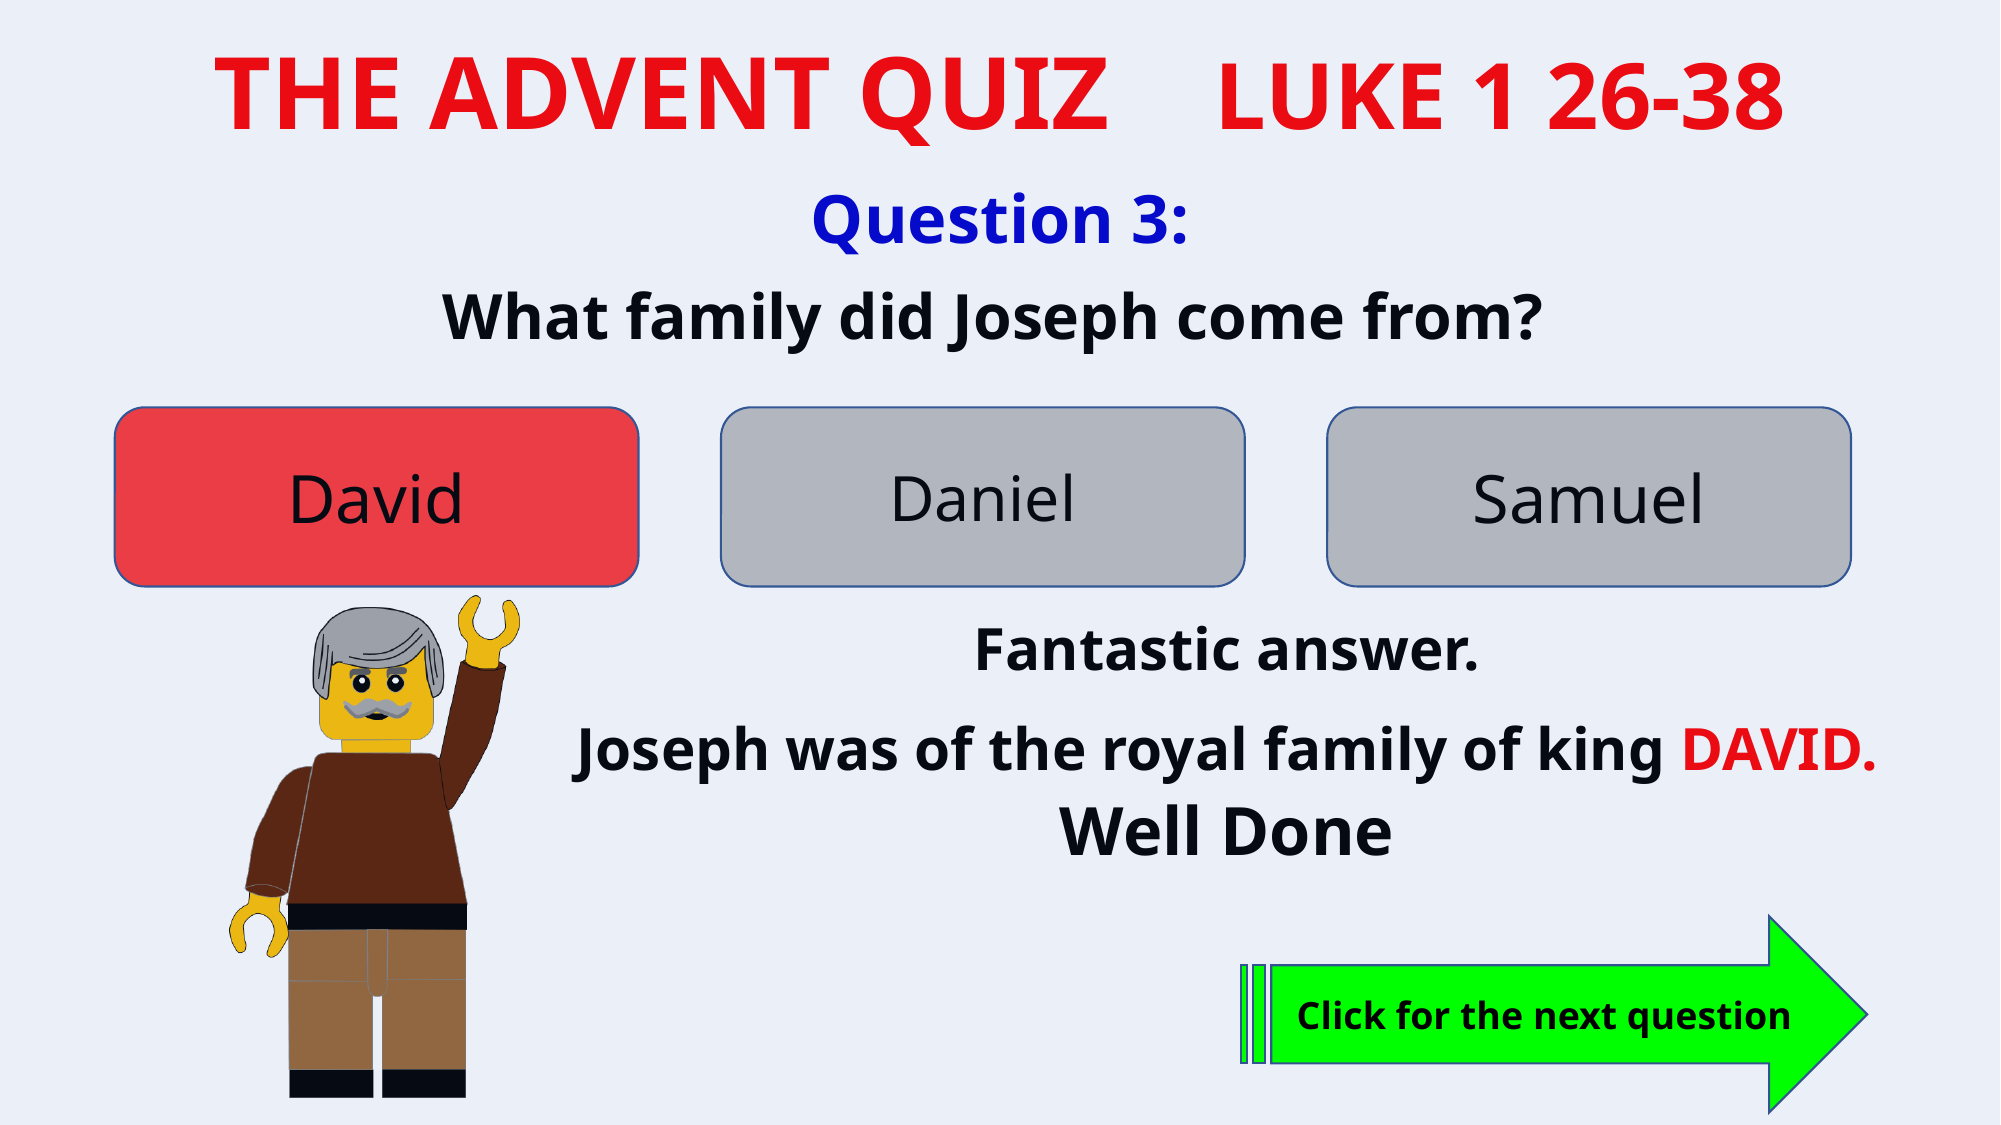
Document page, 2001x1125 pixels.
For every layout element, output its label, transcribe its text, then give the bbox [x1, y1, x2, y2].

text_box Click for the next question [1252, 964, 1266, 1064]
text_box [0, 0, 2000, 1125]
text_box Click for the next question [1270, 913, 1869, 1116]
picture [229, 595, 520, 1098]
text_box Click for the next question [1240, 964, 1248, 1064]
